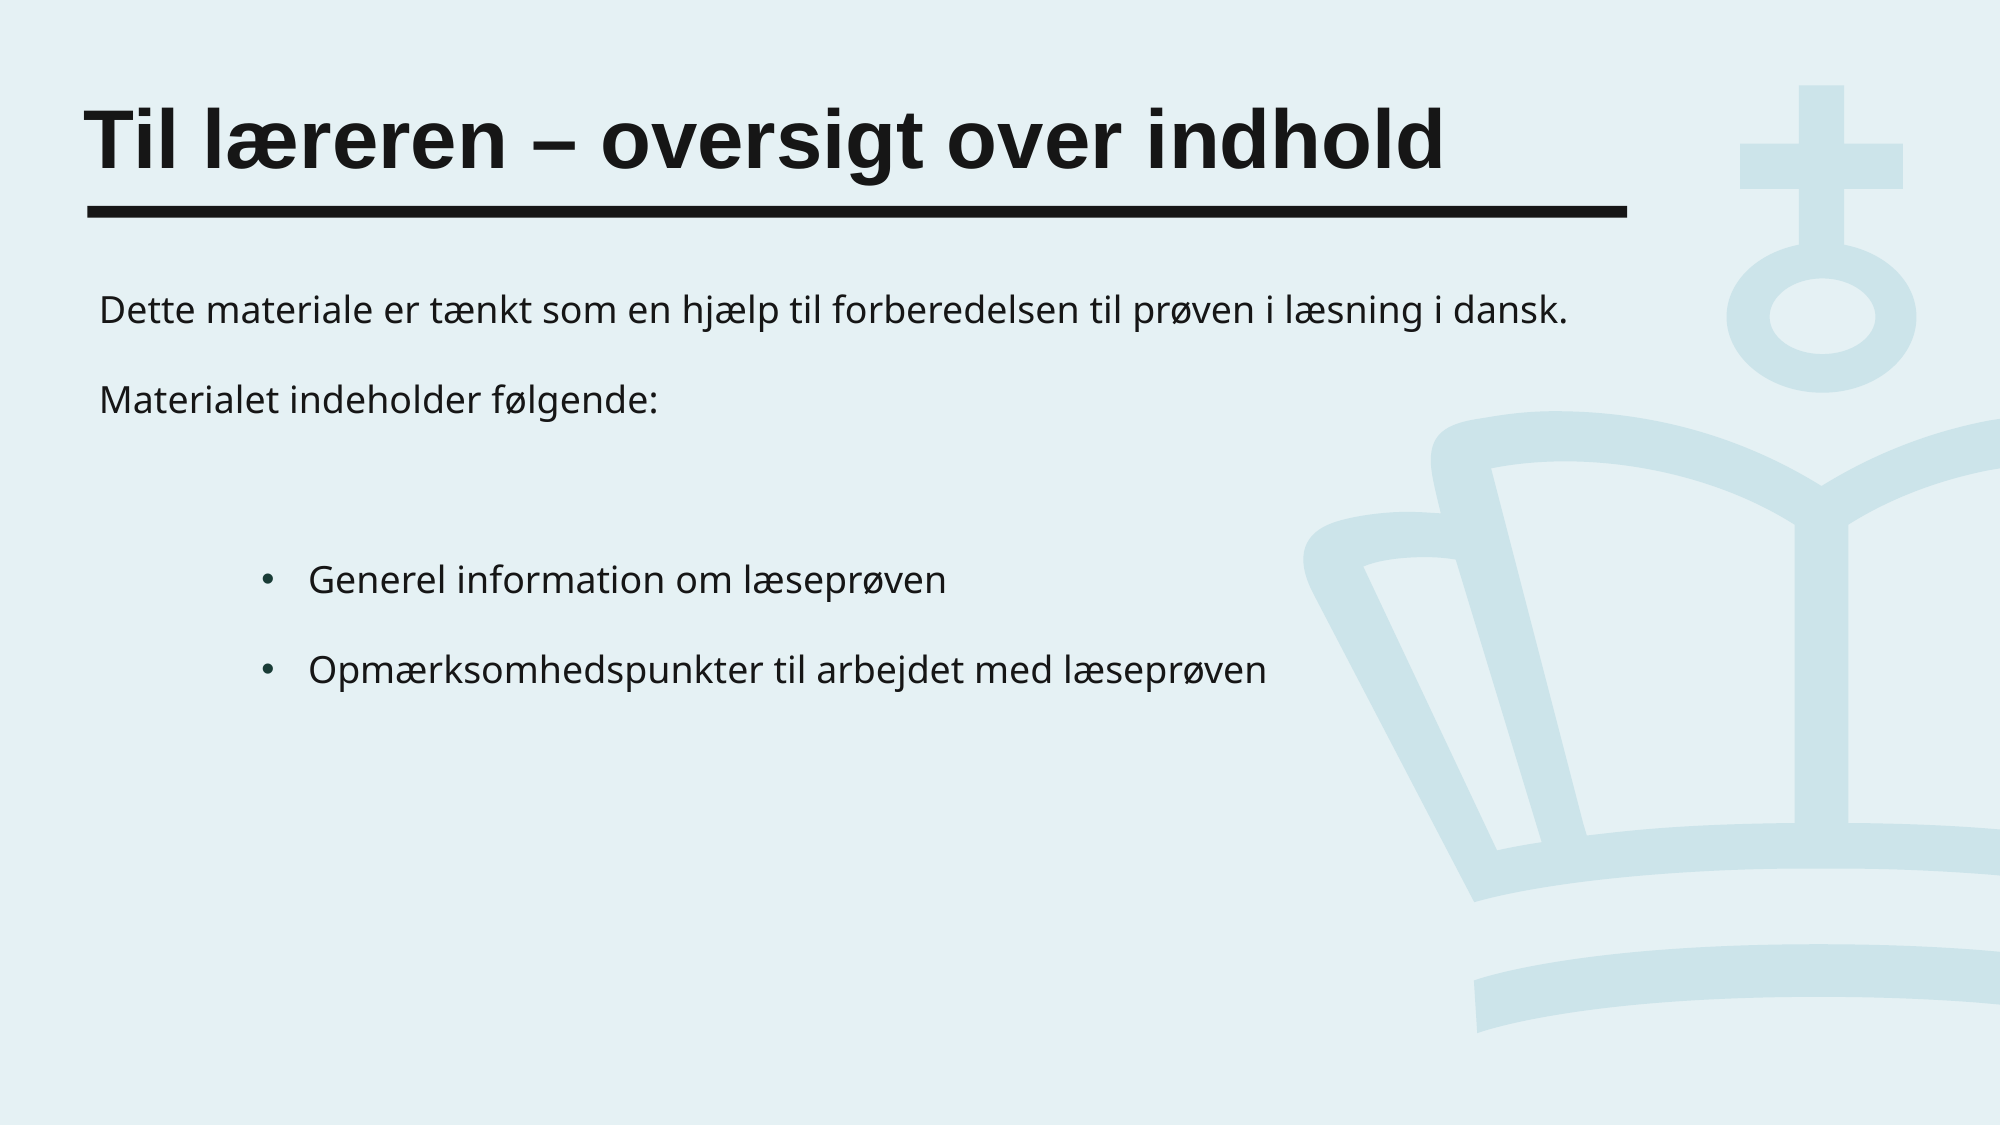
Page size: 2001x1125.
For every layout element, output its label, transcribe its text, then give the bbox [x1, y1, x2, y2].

title Til læreren – oversigt over indhold [83, 102, 1490, 278]
text_box Dette materiale er tænkt som en hjælp til forberedelsen til prøven i læsning i dansk. Materialet indeholder følgende: [83, 278, 1708, 789]
text_box Generel information om læseprøven Opmærksomhedspunkter til arbejdet med læseprøven [246, 548, 1938, 834]
text_box [87, 205, 1628, 218]
